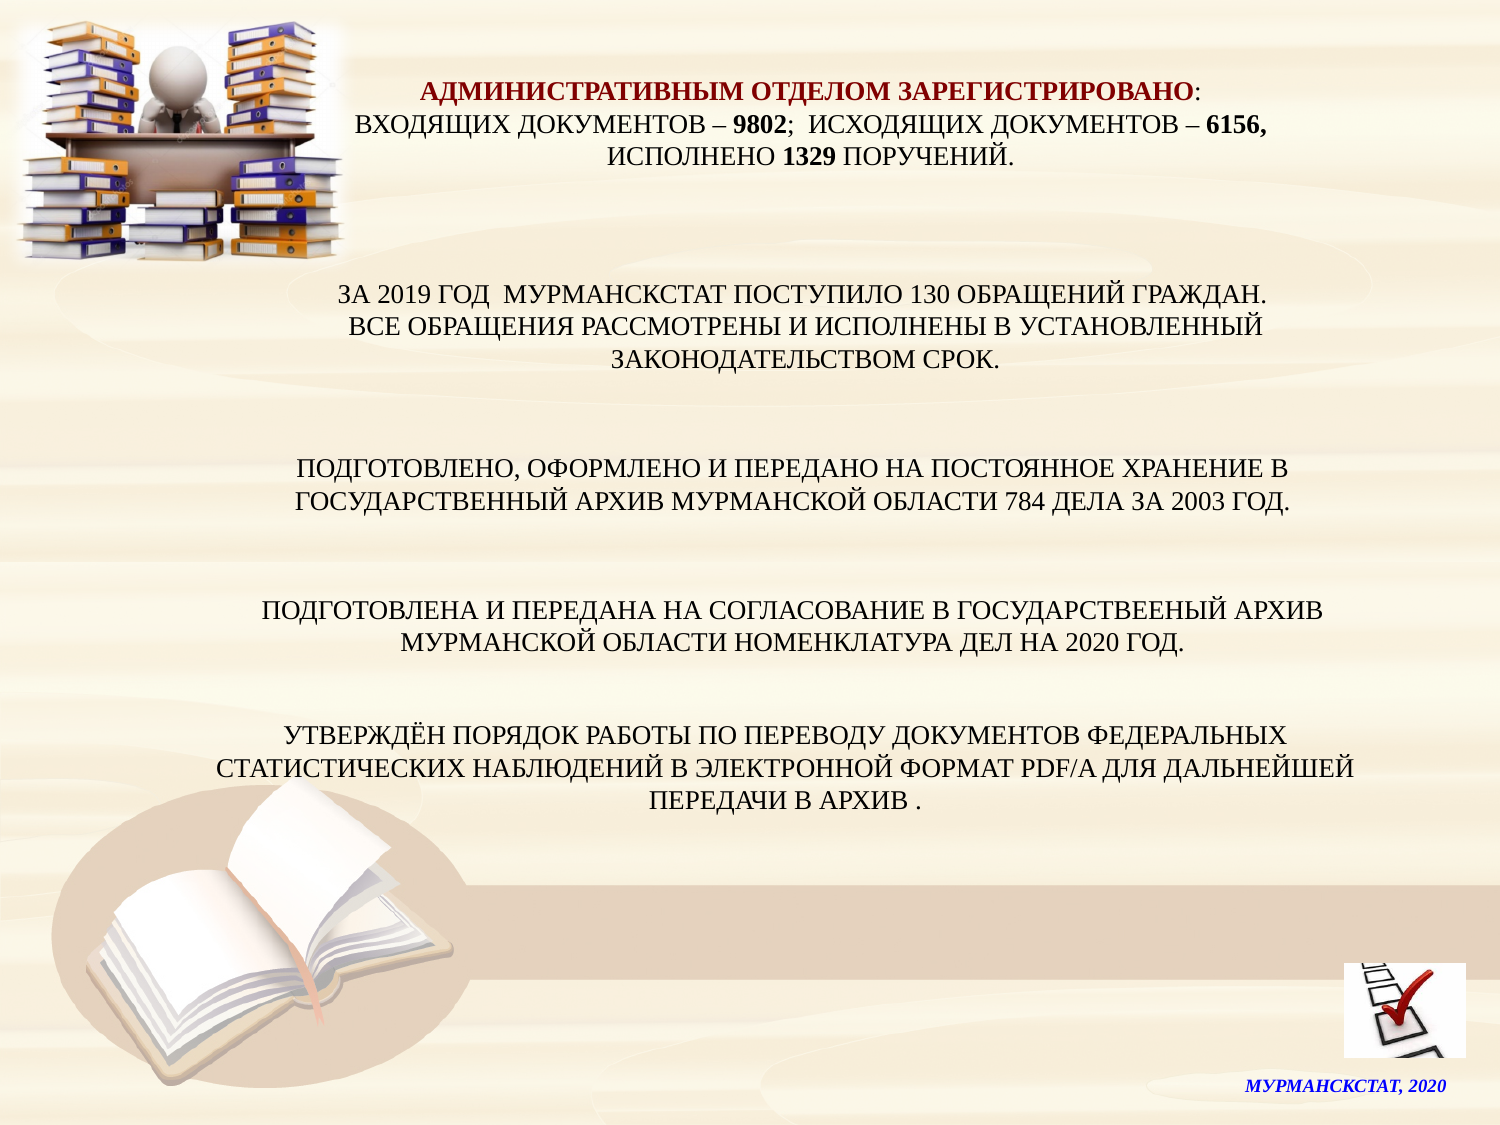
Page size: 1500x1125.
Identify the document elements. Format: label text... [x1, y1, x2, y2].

text_box АДМИНИСТРАТИВНЫМ ОТДЕЛОМ ЗАРЕГИСТРИРОВАНО: ВХОДЯЩИХ ДОКУМЕНТОВ – 9802; ИСХОДЯЩИХ ДОКУМЕНТОВ – 6156, ИСПОЛНЕНО 1329 ПОРУЧЕНИЙ. [365, 66, 1368, 179]
text_box ЗА 2019 ГОД МУРМАНСКСТАТ ПОСТУПИЛО 130 ОБРАЩЕНИЙ ГРАЖДАН. ВСЕ ОБРАЩЕНИЯ РАССМОТРЕНЫ И ИСПОЛНЕНЫ В УСТАНОВЛЕННЫЙ ЗАКОНОДАТЕЛЬСТВОМ СРОК. [206, 268, 1405, 381]
picture [1344, 962, 1466, 1058]
picture [0, 6, 361, 278]
text_box УТВЕРЖДЁН ПОРЯДОК РАБОТЫ ПО ПЕРЕВОДУ ДОКУМЕНТОВ ФЕДЕРАЛЬНЫХ СТАТИСТИЧЕСКИХ НАБЛЮДЕНИЙ В ЭЛЕКТРОННОЙ ФОРМАТ PDF/A ДЛЯ ДАЛЬНЕЙШЕЙ ПЕРЕДАЧИ В АРХИВ . [185, 710, 1385, 823]
text_box ПОДГОТОВЛЕНО, ОФОРМЛЕНО И ПЕРЕДАНО НА ПОСТОЯННОЕ ХРАНЕНИЕ В ГОСУДАРСТВЕННЫЙ АРХИВ МУРМАНСКОЙ ОБЛАСТИ 784 ДЕЛА ЗА 2003 ГОД. [192, 443, 1392, 523]
text_box МУРМАНСКСТАТ, 2020 [1157, 1066, 1462, 1104]
text_box ПОДГОТОВЛЕНА И ПЕРЕДАНА НА СОГЛАСОВАНИЕ В ГОСУДАРСТВЕЕНЫЙ АРХИВ МУРМАНСКОЙ ОБЛАСТИ НОМЕНКЛАТУРА ДЕЛ НА 2020 ГОД. [192, 585, 1392, 665]
